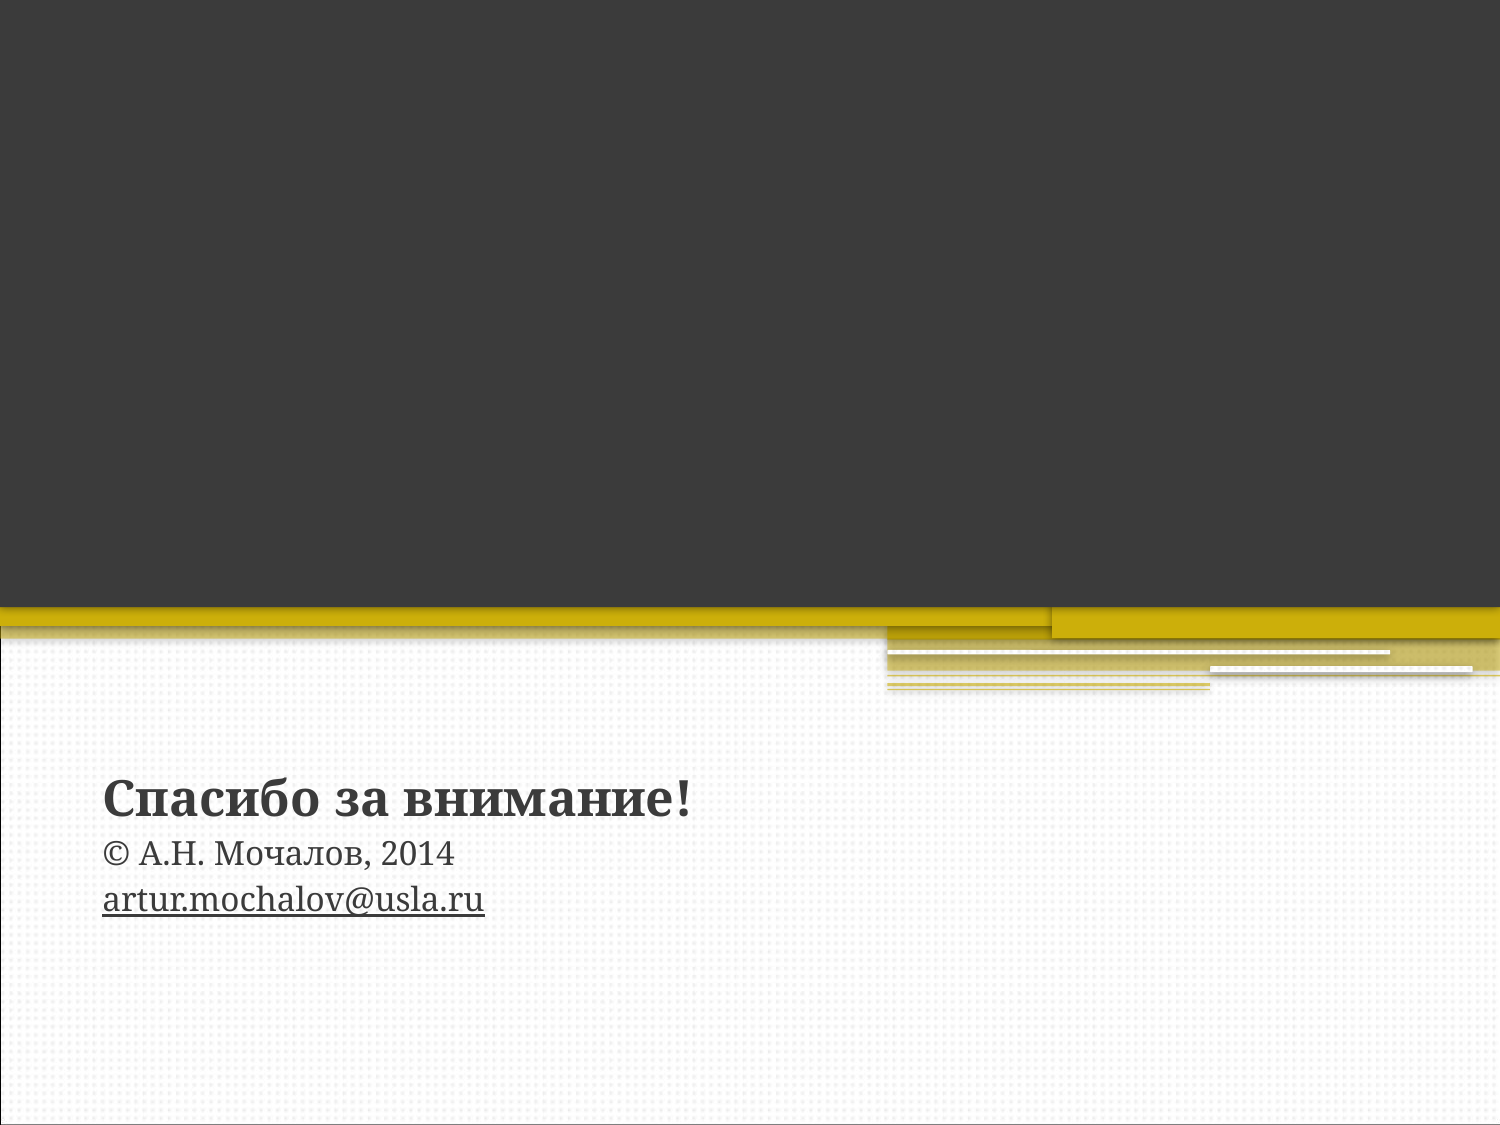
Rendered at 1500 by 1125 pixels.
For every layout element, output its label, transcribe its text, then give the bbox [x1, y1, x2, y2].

title [74, 54, 1463, 636]
subtitle Спасибо за внимание! © А.Н. Мочалов, 2014 artur.mochalov@usla.ru [76, 692, 1412, 981]
picture [0, 639, 1500, 1125]
